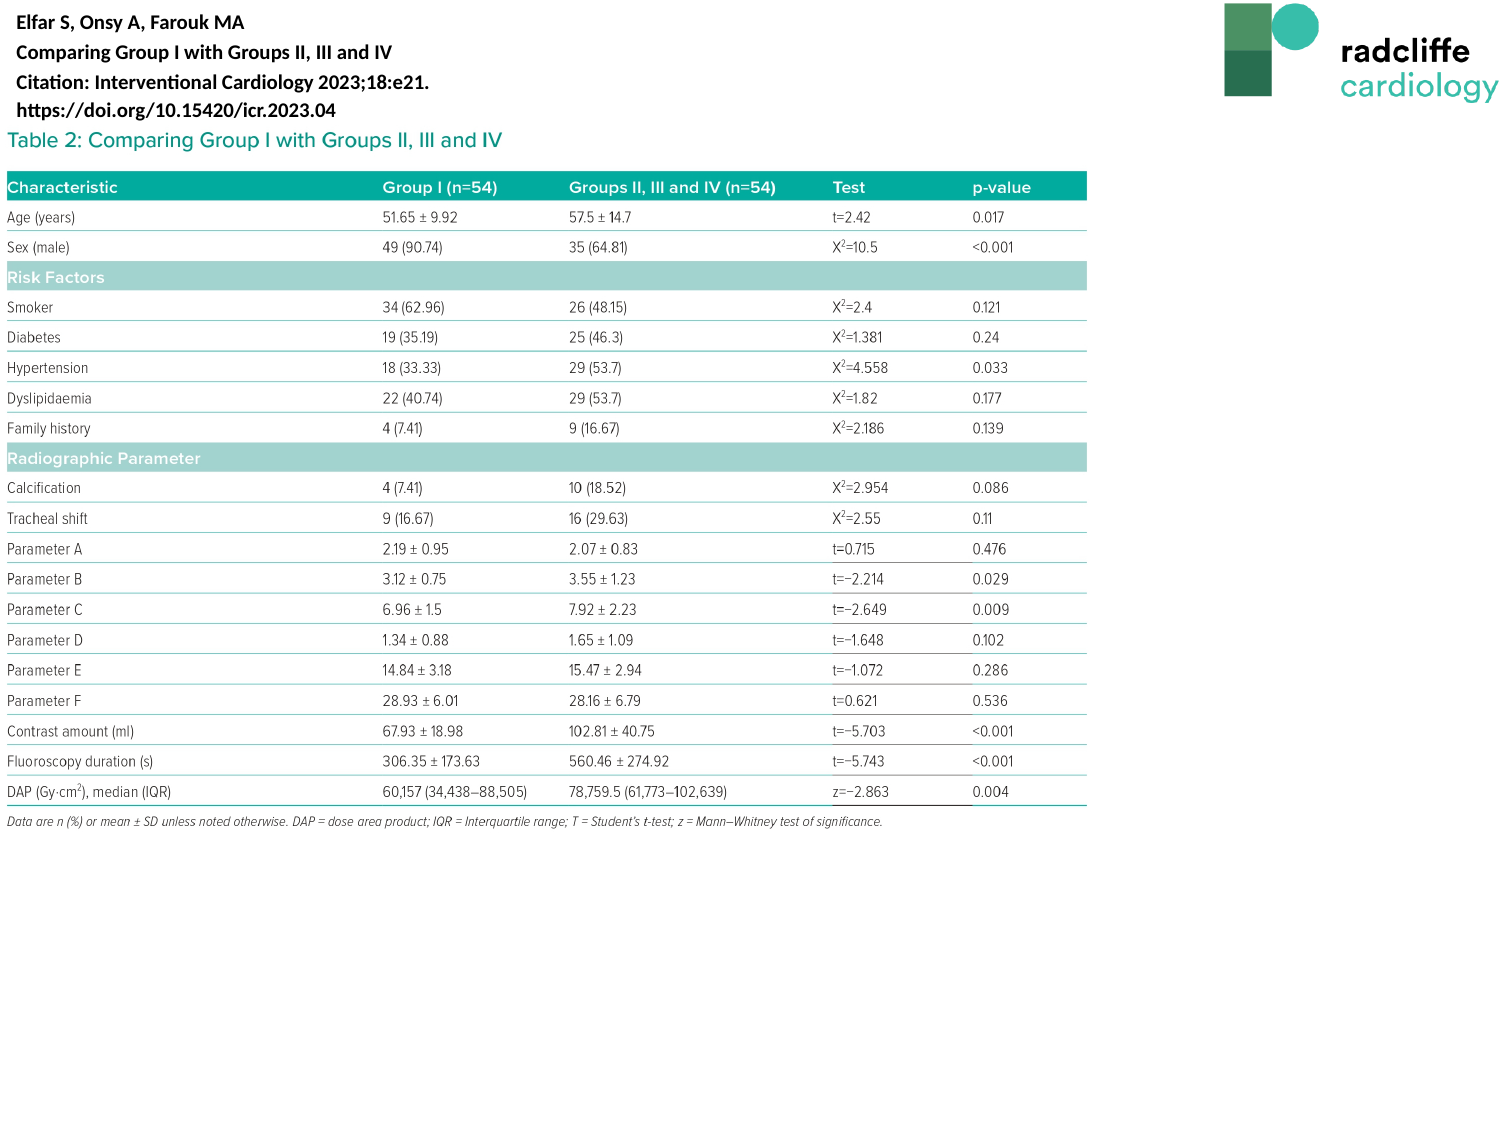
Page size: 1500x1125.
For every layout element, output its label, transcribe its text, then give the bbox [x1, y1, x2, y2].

text_box Comparing Group I with Groups II, III and IV [1, 31, 1224, 60]
text_box Citation: Interventional Cardiology 2023;18:e21. [1, 60, 1224, 89]
picture [1224, 1, 1499, 104]
text_box Elfar S, Onsy A, Farouk MA [1, 1, 939, 31]
picture [1, 124, 1096, 835]
text_box https://doi.org/10.15420/icr.2023.04 [1, 89, 1500, 129]
